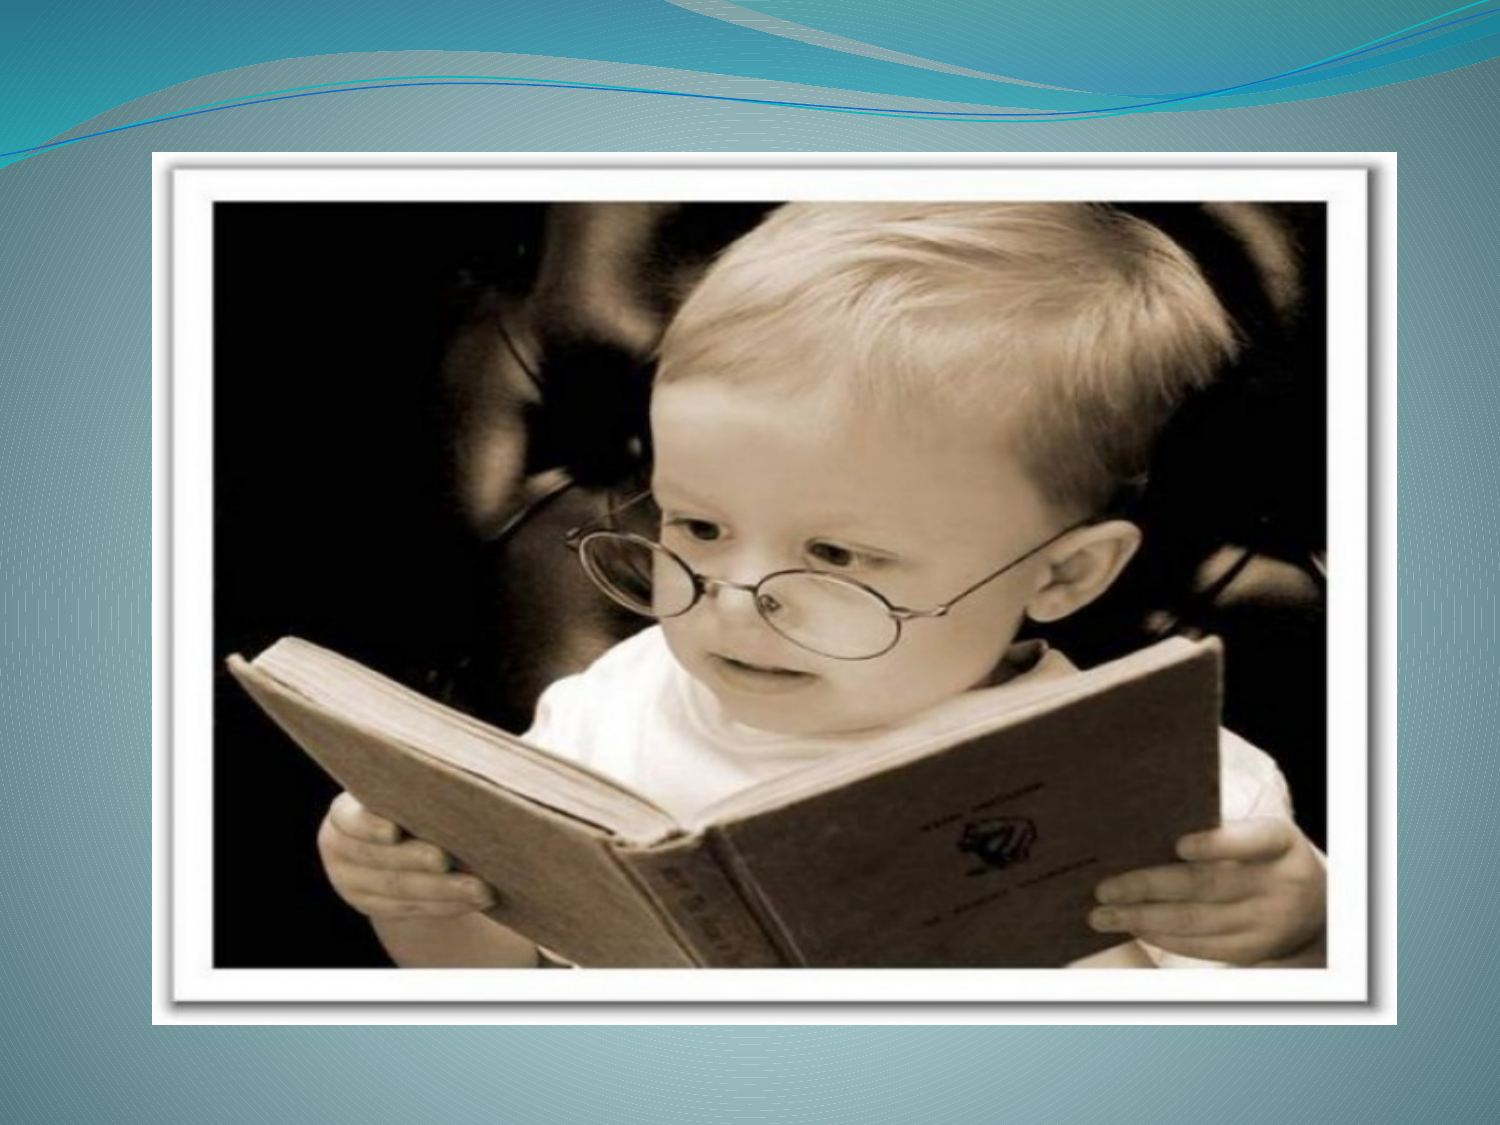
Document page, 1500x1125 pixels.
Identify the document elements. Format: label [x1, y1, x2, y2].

list [152, 152, 1397, 1025]
